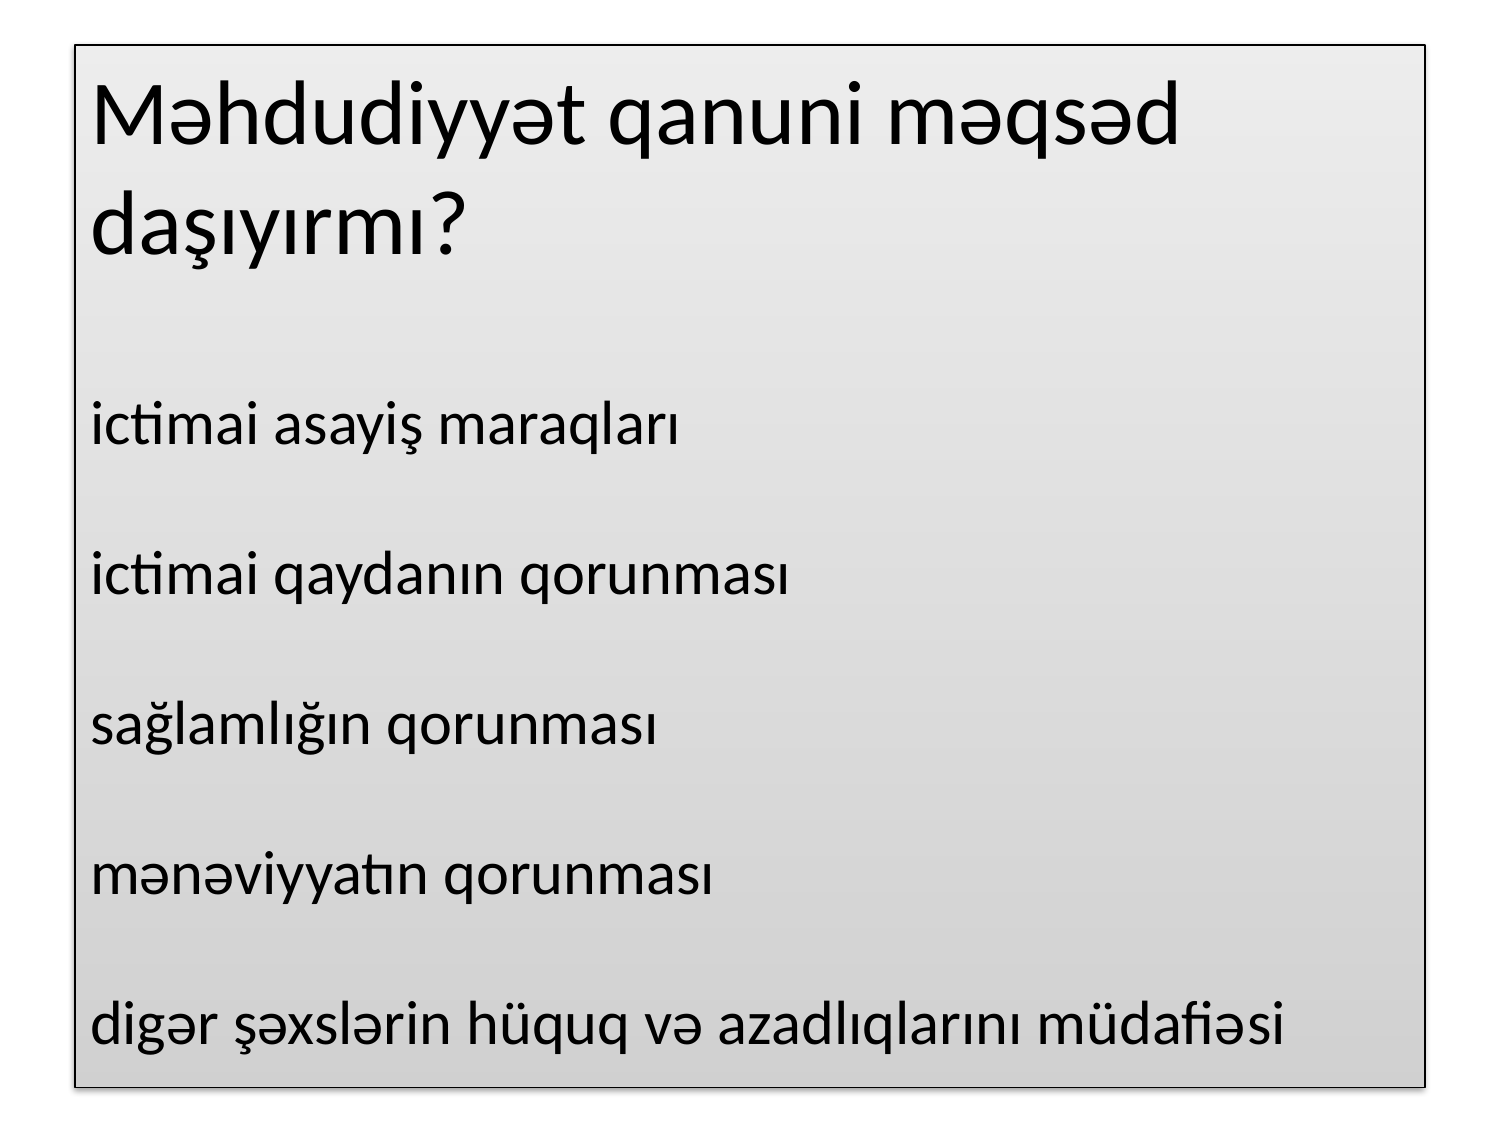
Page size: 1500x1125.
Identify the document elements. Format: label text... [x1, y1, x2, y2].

title Məhdudiyyət qanuni məqsəd daşıyırmı? ictimai asayiş maraqları ictimai qaydanın qorunması sağlamlığın qorunması mənəviyyatın qorunması digər şəxslərin hüquq və azadlıqlarını müdafiəsi [74, 44, 1426, 1088]
